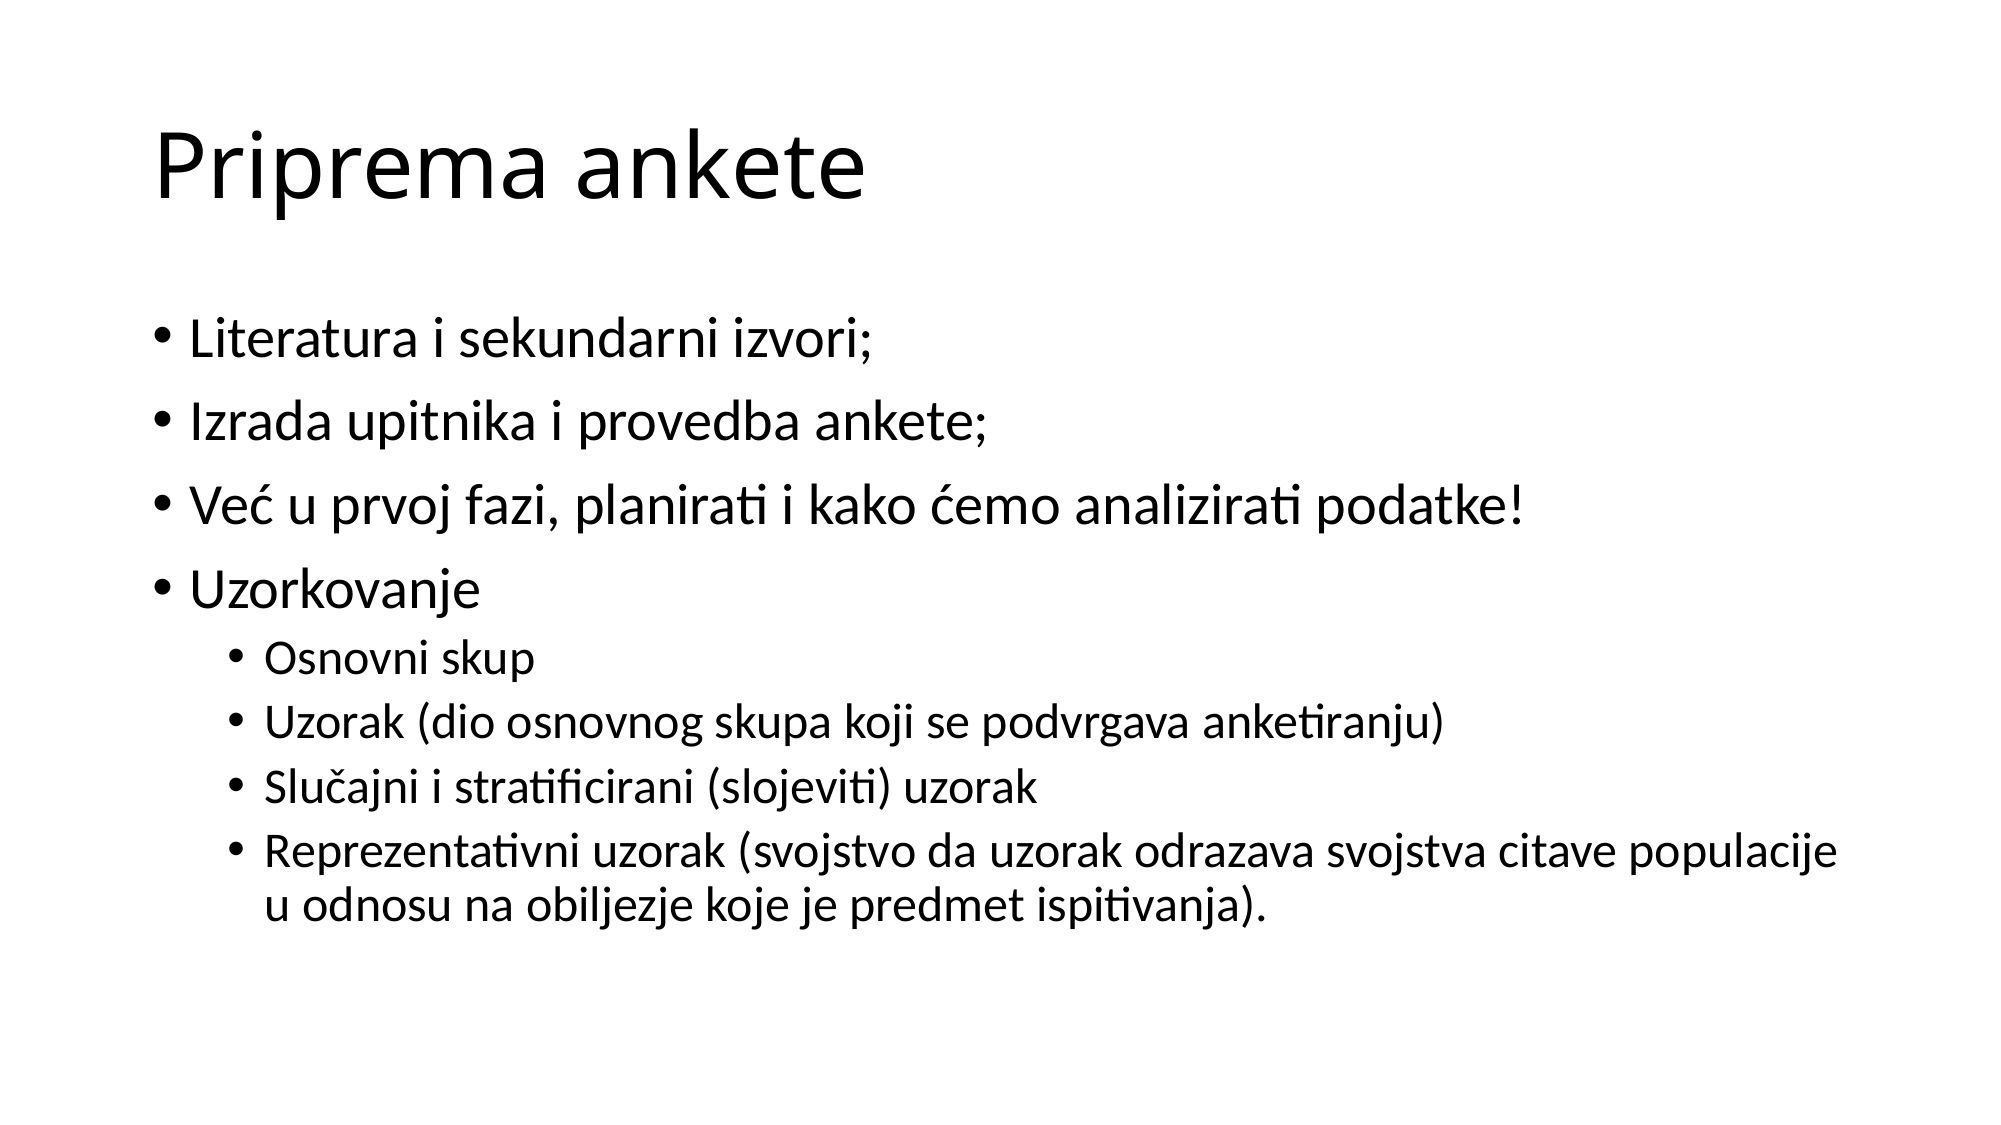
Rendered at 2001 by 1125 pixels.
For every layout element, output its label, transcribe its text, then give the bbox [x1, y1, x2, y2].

list Literatura i sekundarni izvori; Izrada upitnika i provedba ankete; Već u prvoj fazi, planirati i kako ćemo analizirati podatke! Uzorkovanje Osnovni skup Uzorak (dio osnovnog skupa koji se podvrgava anketiranju) Slučajni i stratificirani (slojeviti) uzorak Reprezentativni uzorak (svojstvo da uzorak odrazava svojstva citave populacije u odnosu na obiljezje koje je predmet ispitivanja). [137, 299, 1863, 1014]
title Priprema ankete [137, 59, 1863, 278]
